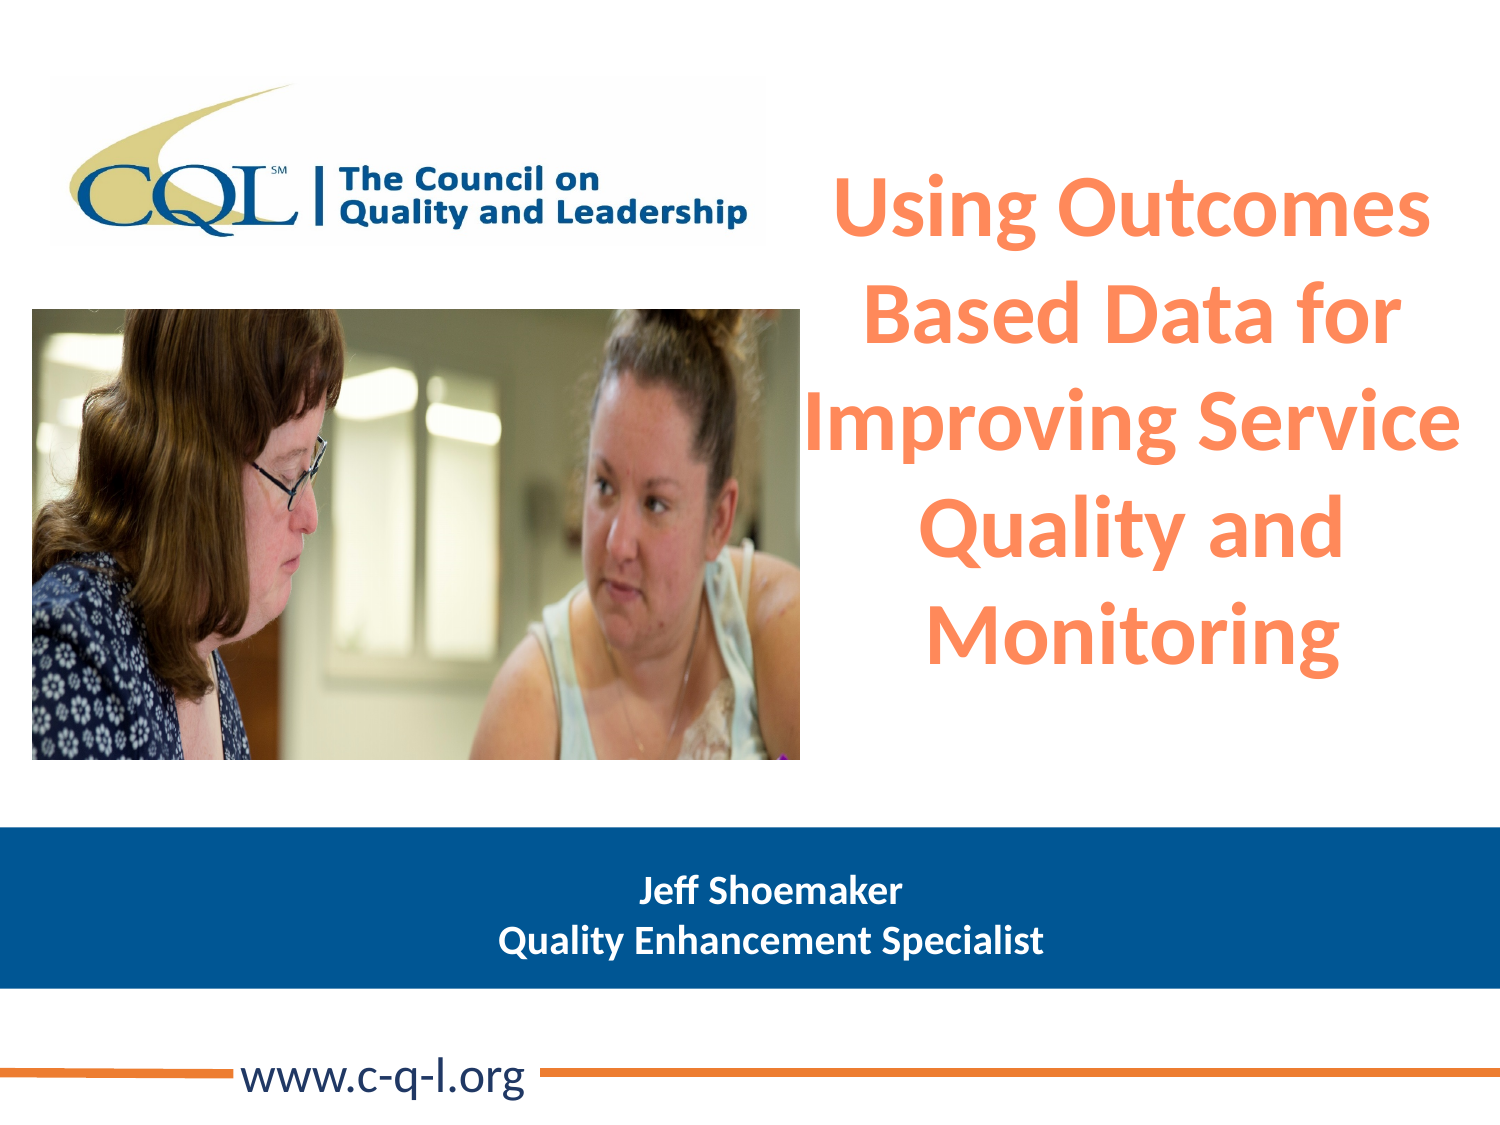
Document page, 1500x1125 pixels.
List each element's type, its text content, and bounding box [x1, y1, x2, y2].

text_box [0, 826, 1500, 990]
text_box Jeff Shoemaker Quality Enhancement Specialist [443, 855, 1099, 970]
footer www.c-q-l.org [0, 1042, 1500, 1103]
picture [31, 309, 800, 760]
picture [50, 76, 766, 246]
text_box Using Outcomes Based Data for Improving Service Quality and Monitoring [765, 140, 1500, 690]
